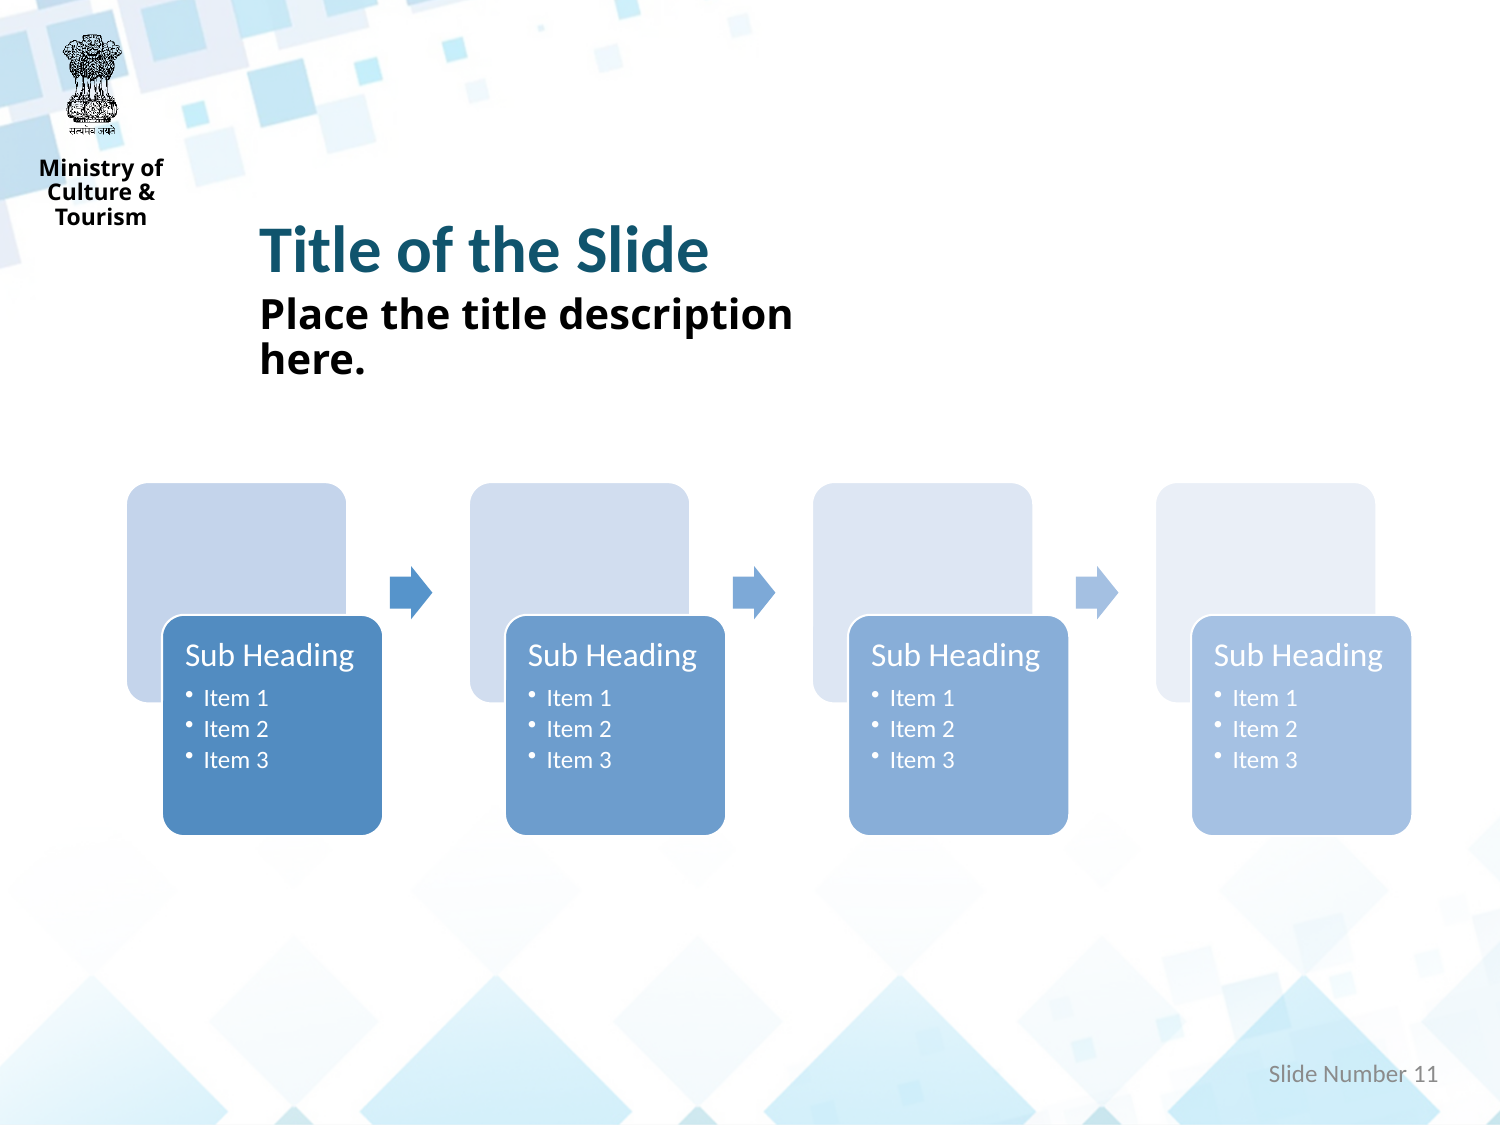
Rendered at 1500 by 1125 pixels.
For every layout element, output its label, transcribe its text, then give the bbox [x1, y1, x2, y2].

list Place the title description here. [244, 285, 912, 339]
list Ministry of Culture & Tourism [0, 149, 207, 255]
slide_number 11 [1116, 1042, 1454, 1103]
picture [59, 30, 125, 138]
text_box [125, 369, 1413, 950]
list Title of the Slide [244, 207, 912, 279]
